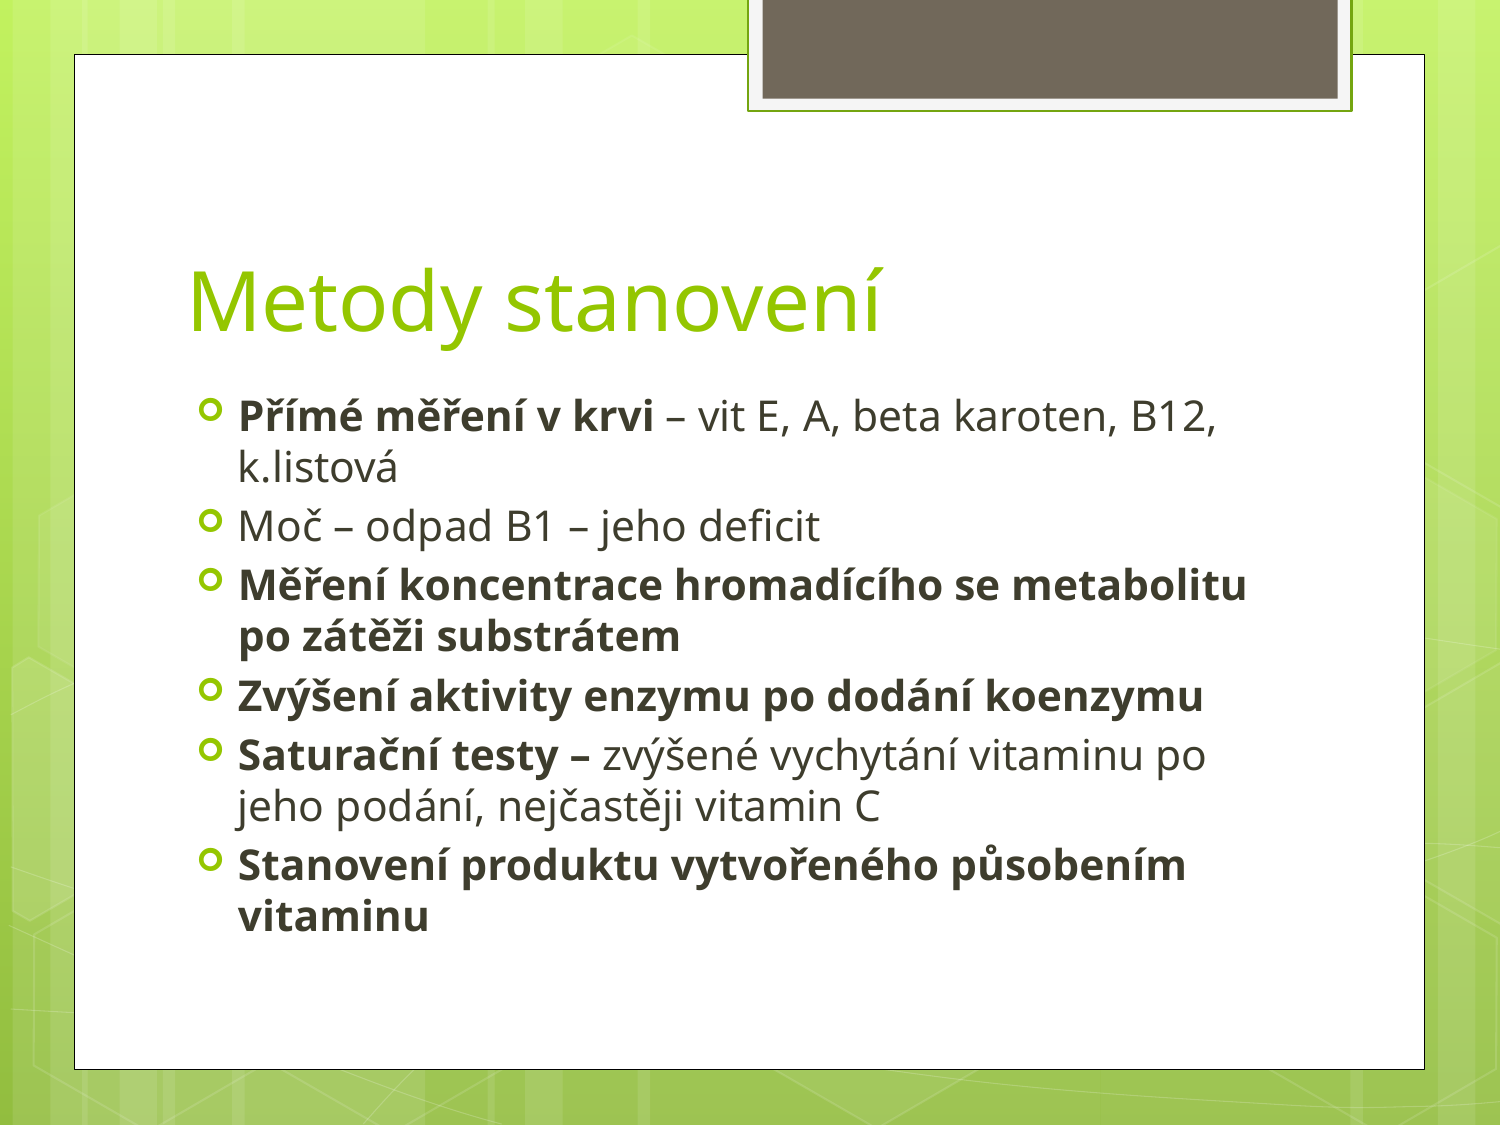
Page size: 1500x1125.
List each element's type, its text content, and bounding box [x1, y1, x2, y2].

list Přímé měření v krvi – vit E, A, beta karoten, B12, k.listová Moč – odpad B1 – jeho deficit Měření koncentrace hromadícího se metabolitu po zátěži substrátem Zvýšení aktivity enzymu po dodání koenzymu Saturační testy – zvýšené vychytání vitaminu po jeho podání, nejčastěji vitamin C Stanovení produktu vytvořeného působením vitaminu [171, 381, 1283, 957]
title Metody stanovení [171, 168, 1324, 357]
